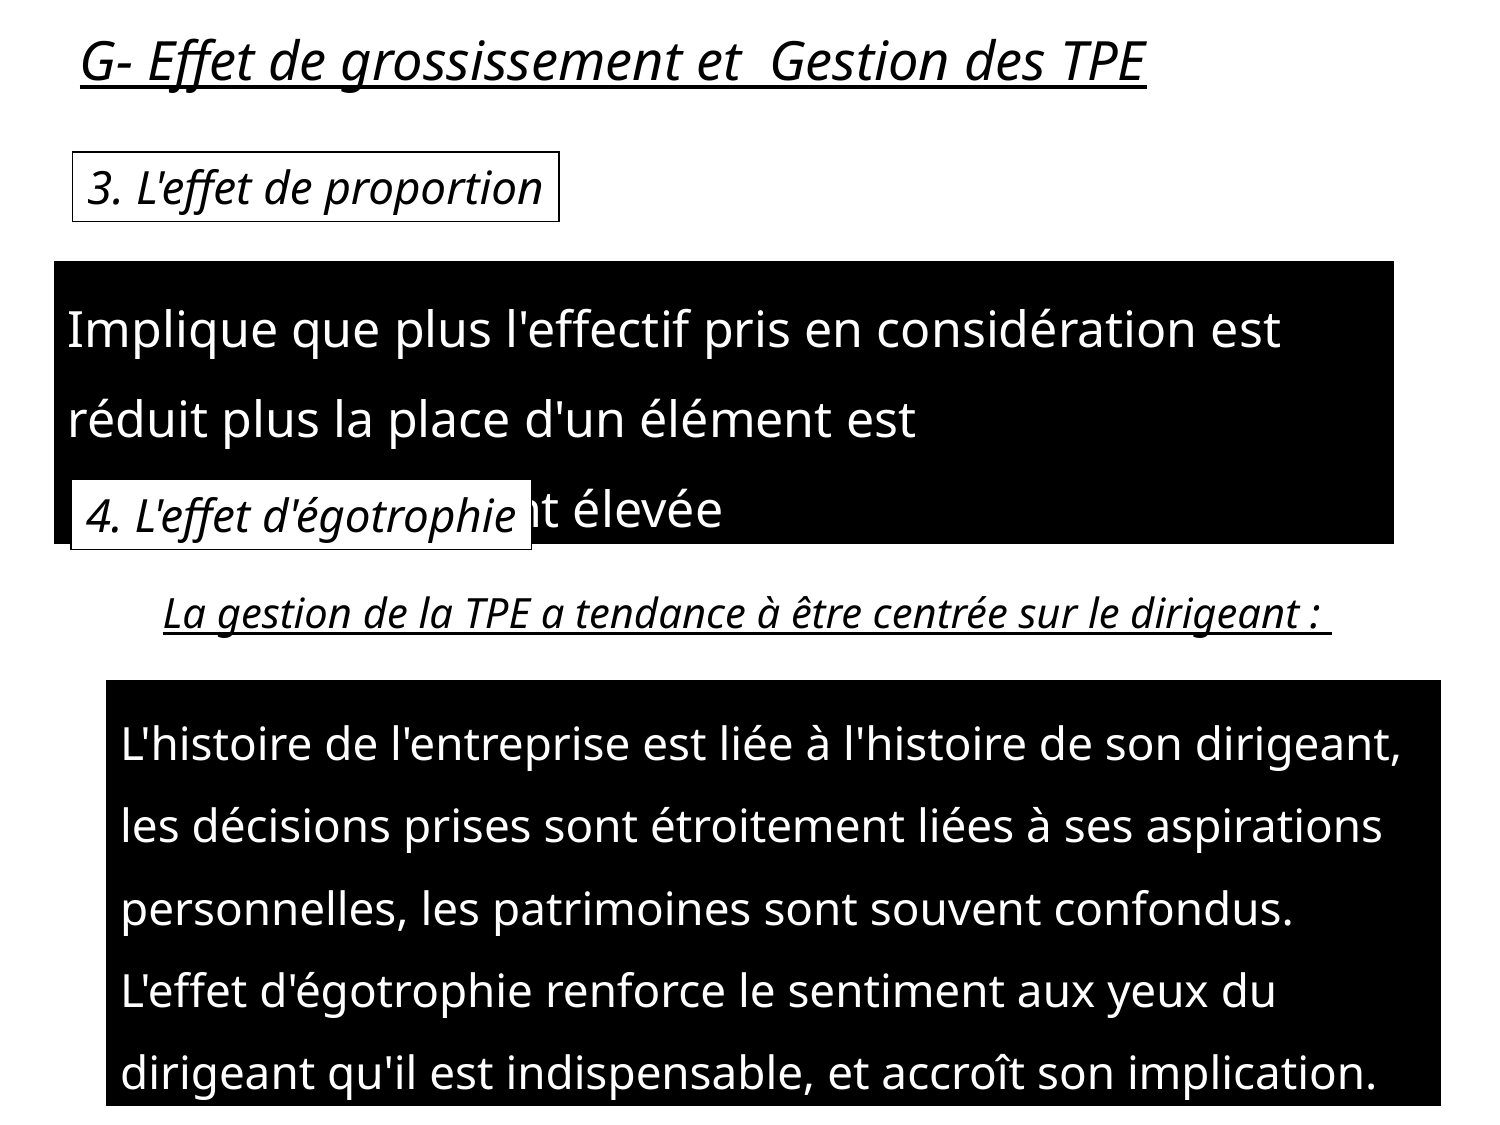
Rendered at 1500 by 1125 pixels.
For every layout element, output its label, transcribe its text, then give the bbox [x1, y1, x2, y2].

text_box La gestion de la TPE a tendance à être centrée sur le dirigeant : [147, 579, 1401, 645]
text_box 3. L'effet de proportion [72, 151, 560, 222]
text_box G- Effet de grossissement et Gestion des TPE [64, 18, 1211, 99]
text_box L'histoire de l'entreprise est liée à l'histoire de son dirigeant, les décisions prises sont étroitement liées à ses aspirations personnelles, les patrimoines sont souvent confondus. L'effet d'égotrophie renforce le sentiment aux yeux du dirigeant qu'il est indispensable, et accroît son implication. [105, 679, 1442, 1107]
text_box 4. L'effet d'égotrophie [70, 479, 532, 550]
text_box Implique que plus l'effectif pris en considération est réduit plus la place d'un élément est proportionnellement élevée [53, 260, 1395, 545]
